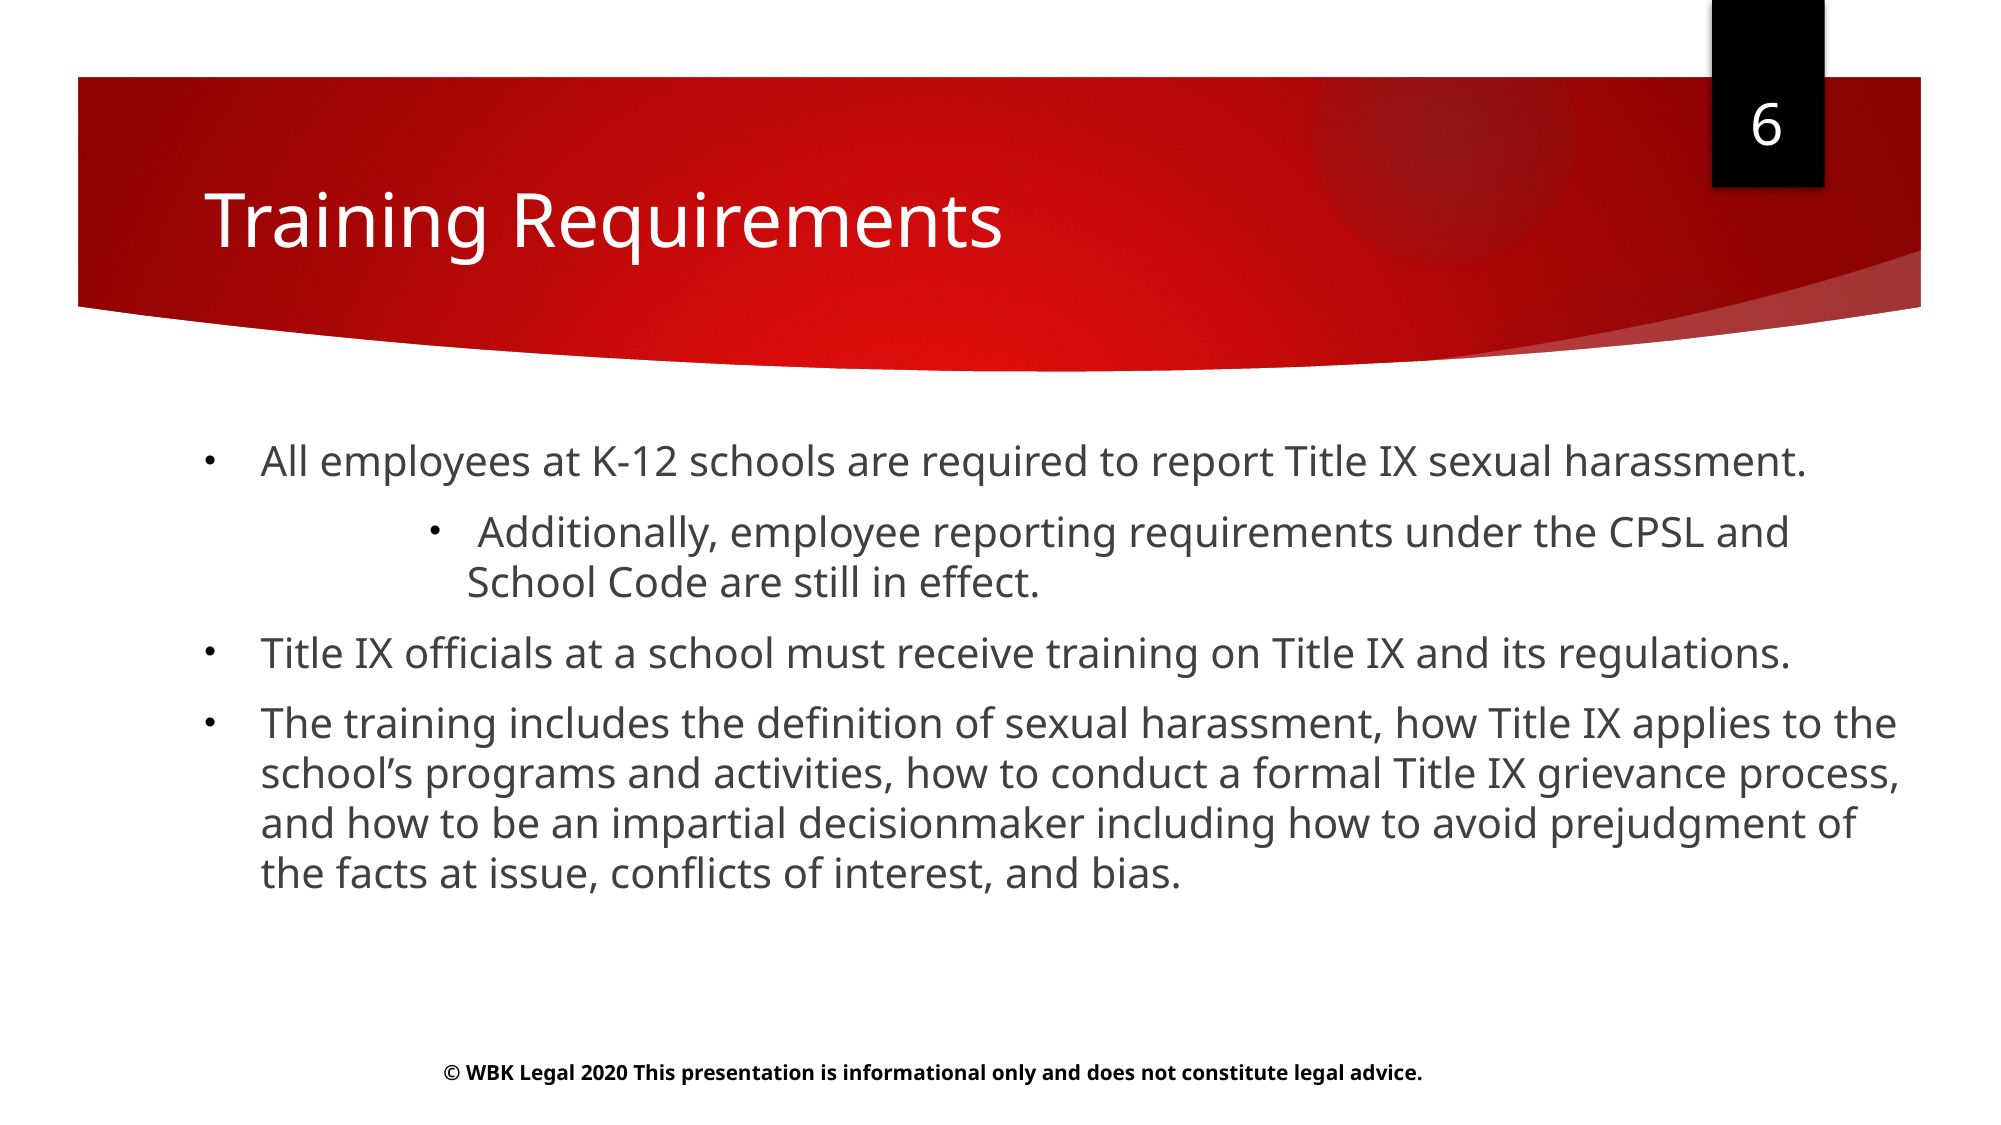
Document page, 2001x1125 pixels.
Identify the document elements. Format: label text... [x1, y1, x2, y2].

title Training Requirements [189, 159, 1627, 276]
footer © WBK Legal 2020 This presentation is informational only and does not constitute legal advice. [92, 1048, 1775, 1099]
list All employees at K-12 schools are required to report Title IX sexual harassment. Additionally, employee reporting requirements under the CPSL and School Code are still in effect. Title IX officials at a school must receive training on Title IX and its regulations. The training includes the definition of sexual harassment, how Title IX applies to the school’s programs and activities, how to conduct a formal Title IX grievance process, and how to be an impartial decisionmaker including how to avoid prejudgment of the facts at issue, conflicts of interest, and bias. [189, 427, 1934, 988]
slide_number 6 [1698, 48, 1836, 175]
